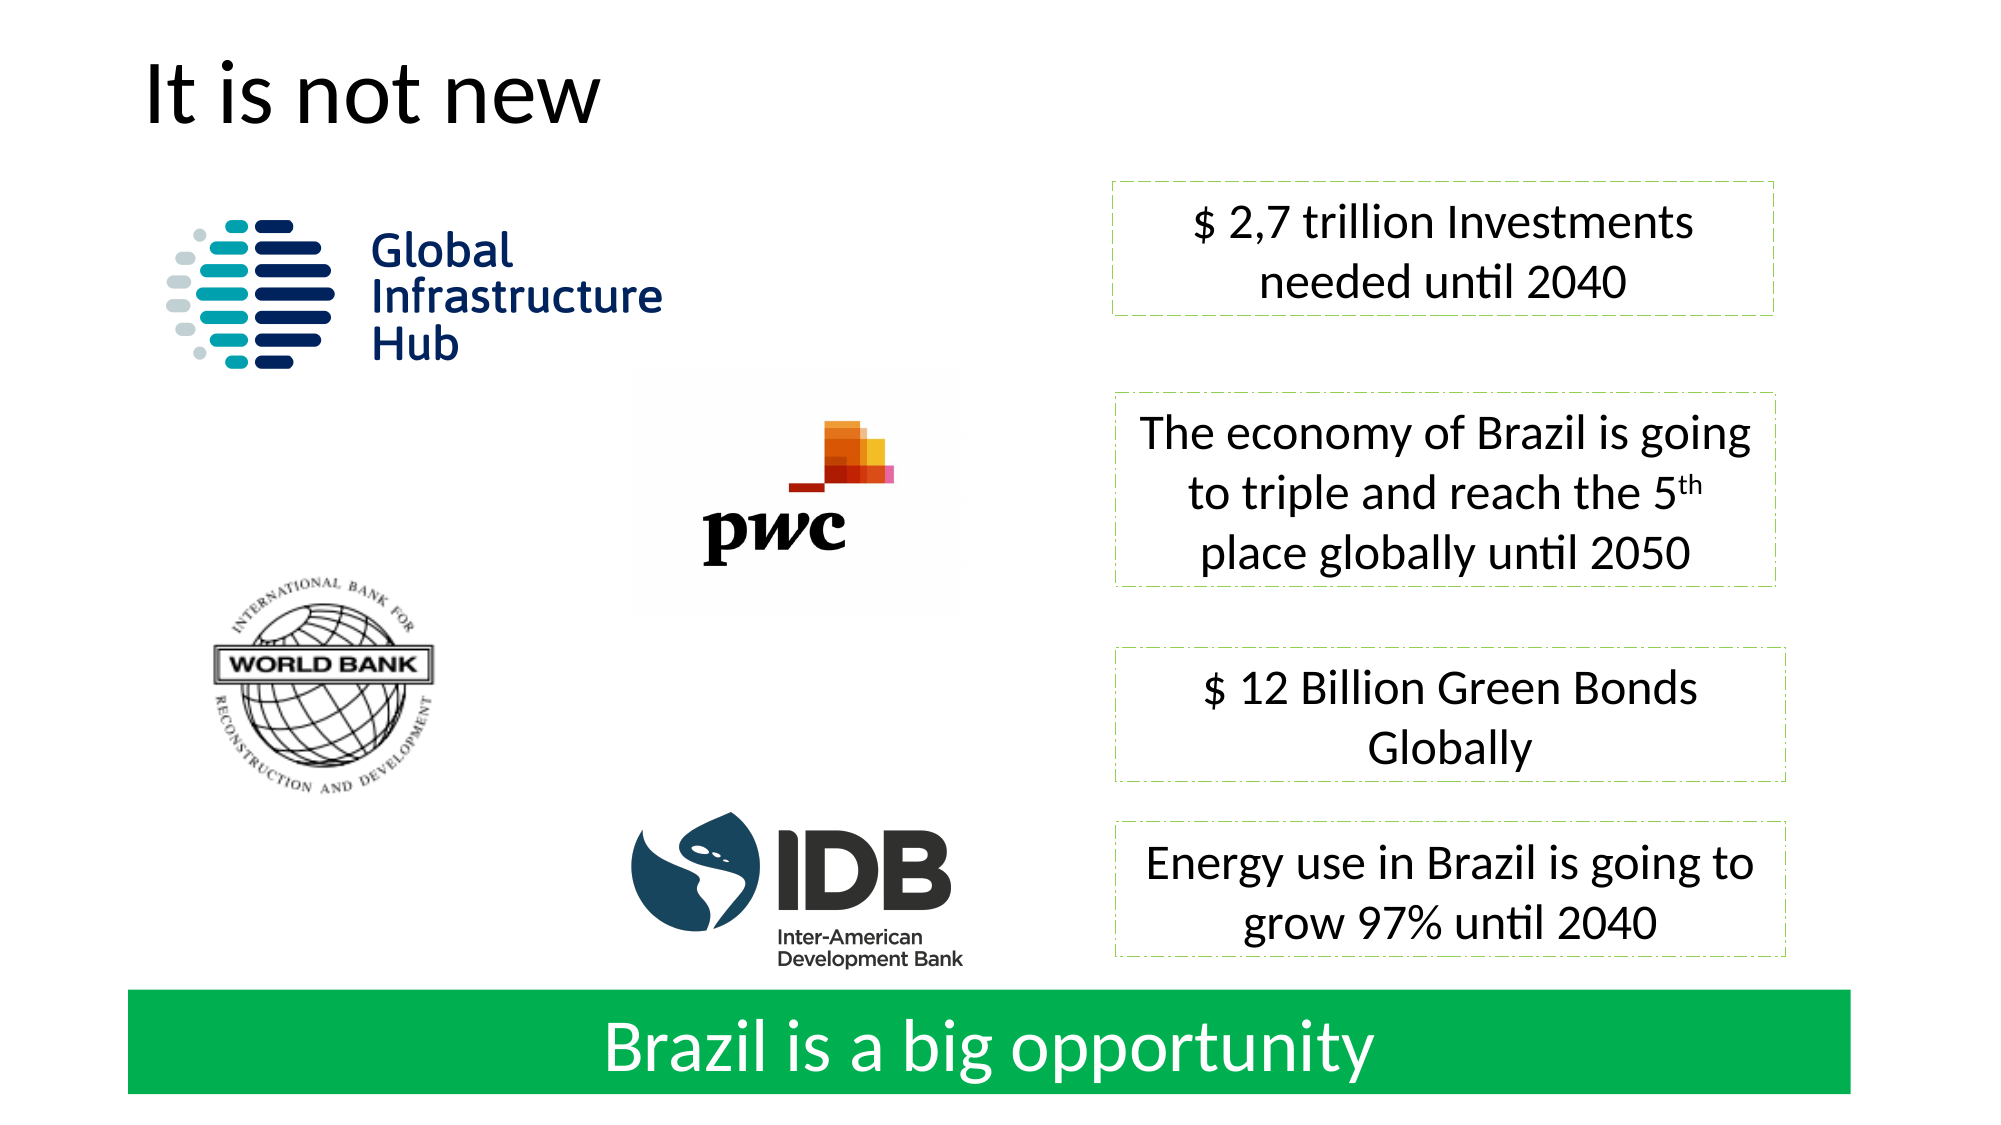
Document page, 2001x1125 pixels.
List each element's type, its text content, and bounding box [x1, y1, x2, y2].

text_box Brazil is a big opportunity [128, 989, 1851, 1095]
text_box Energy use in Brazil is going to grow 97% until 2040 [1115, 821, 1786, 957]
text_box The economy of Brazil is going to triple and reach the 5th place globally until 2050 [1115, 392, 1776, 587]
text_box $ 12 Billion Green Bonds Globally [1115, 647, 1786, 782]
picture [622, 799, 975, 984]
picture [166, 219, 966, 619]
text_box It is not new [128, 24, 1031, 150]
text_box $ 2,7 trillion Investments needed until 2040 [1112, 181, 1774, 316]
picture [172, 566, 482, 803]
